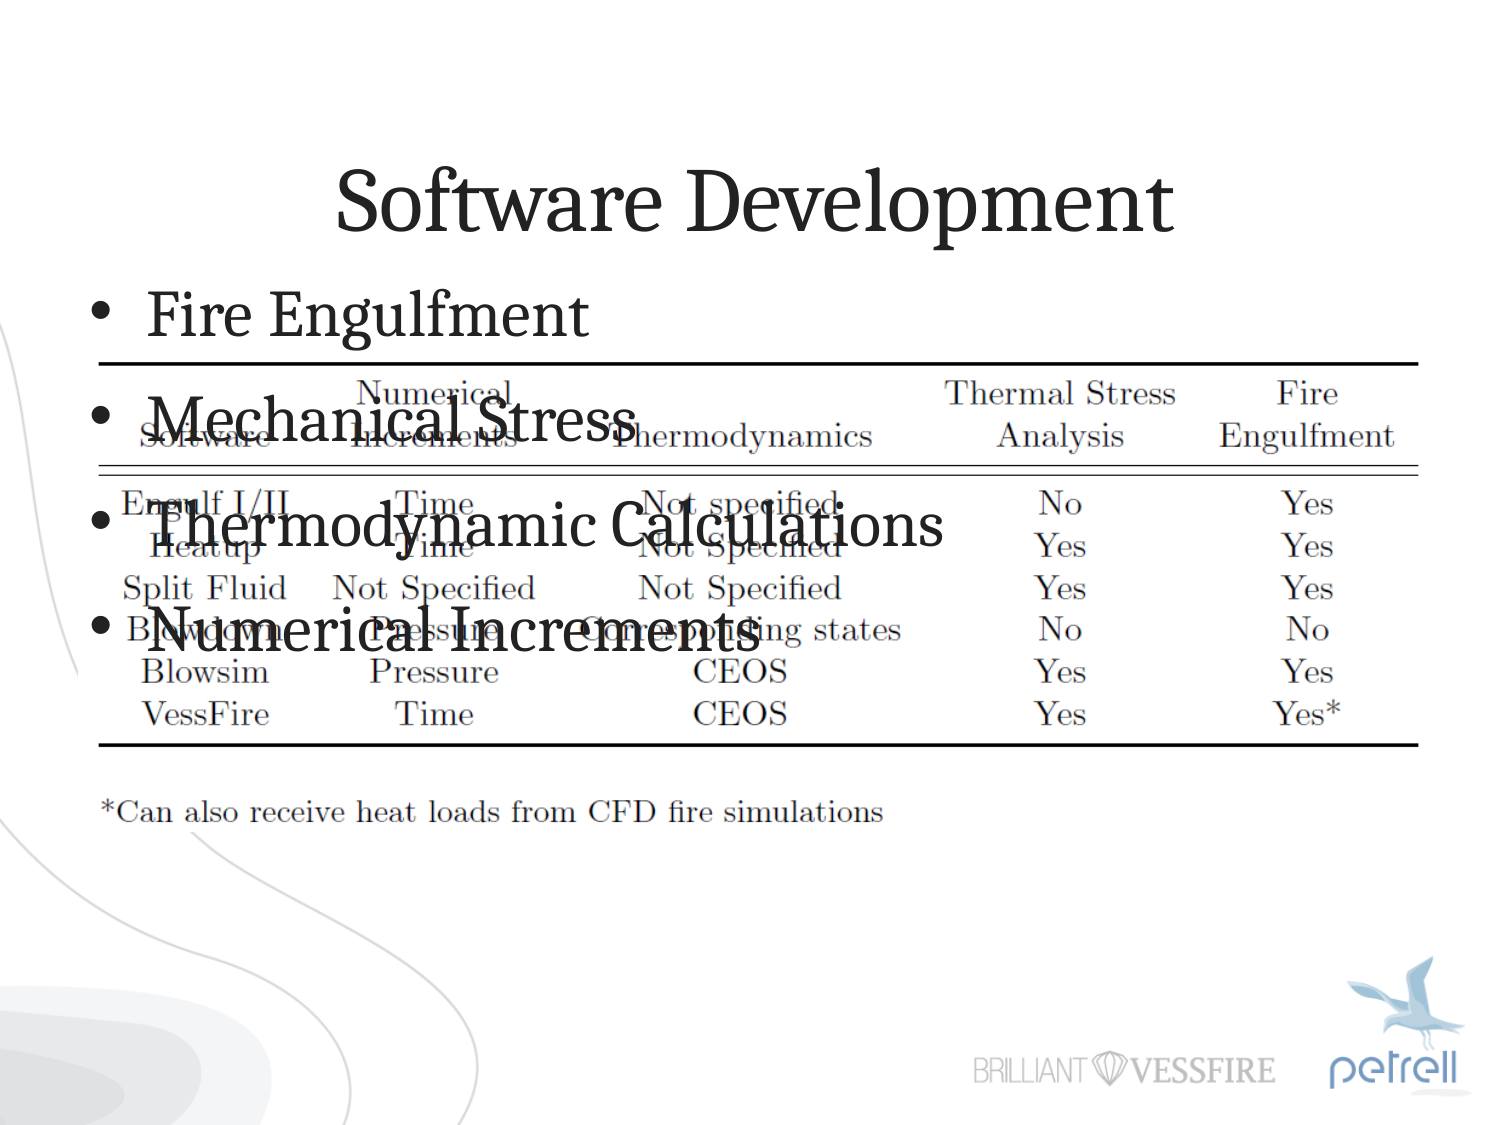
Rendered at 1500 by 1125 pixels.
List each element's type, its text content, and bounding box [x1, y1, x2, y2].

picture [0, 0, 1500, 1125]
text_box Fire Engulfment Mechanical Stress Thermodynamic Calculations Numerical Increments [74, 837, 1425, 1005]
title Software Development [119, 100, 1395, 262]
text_box Fire Engulfment Mechanical Stress Thermodynamic Calculations Numerical Increments [74, 262, 1425, 339]
